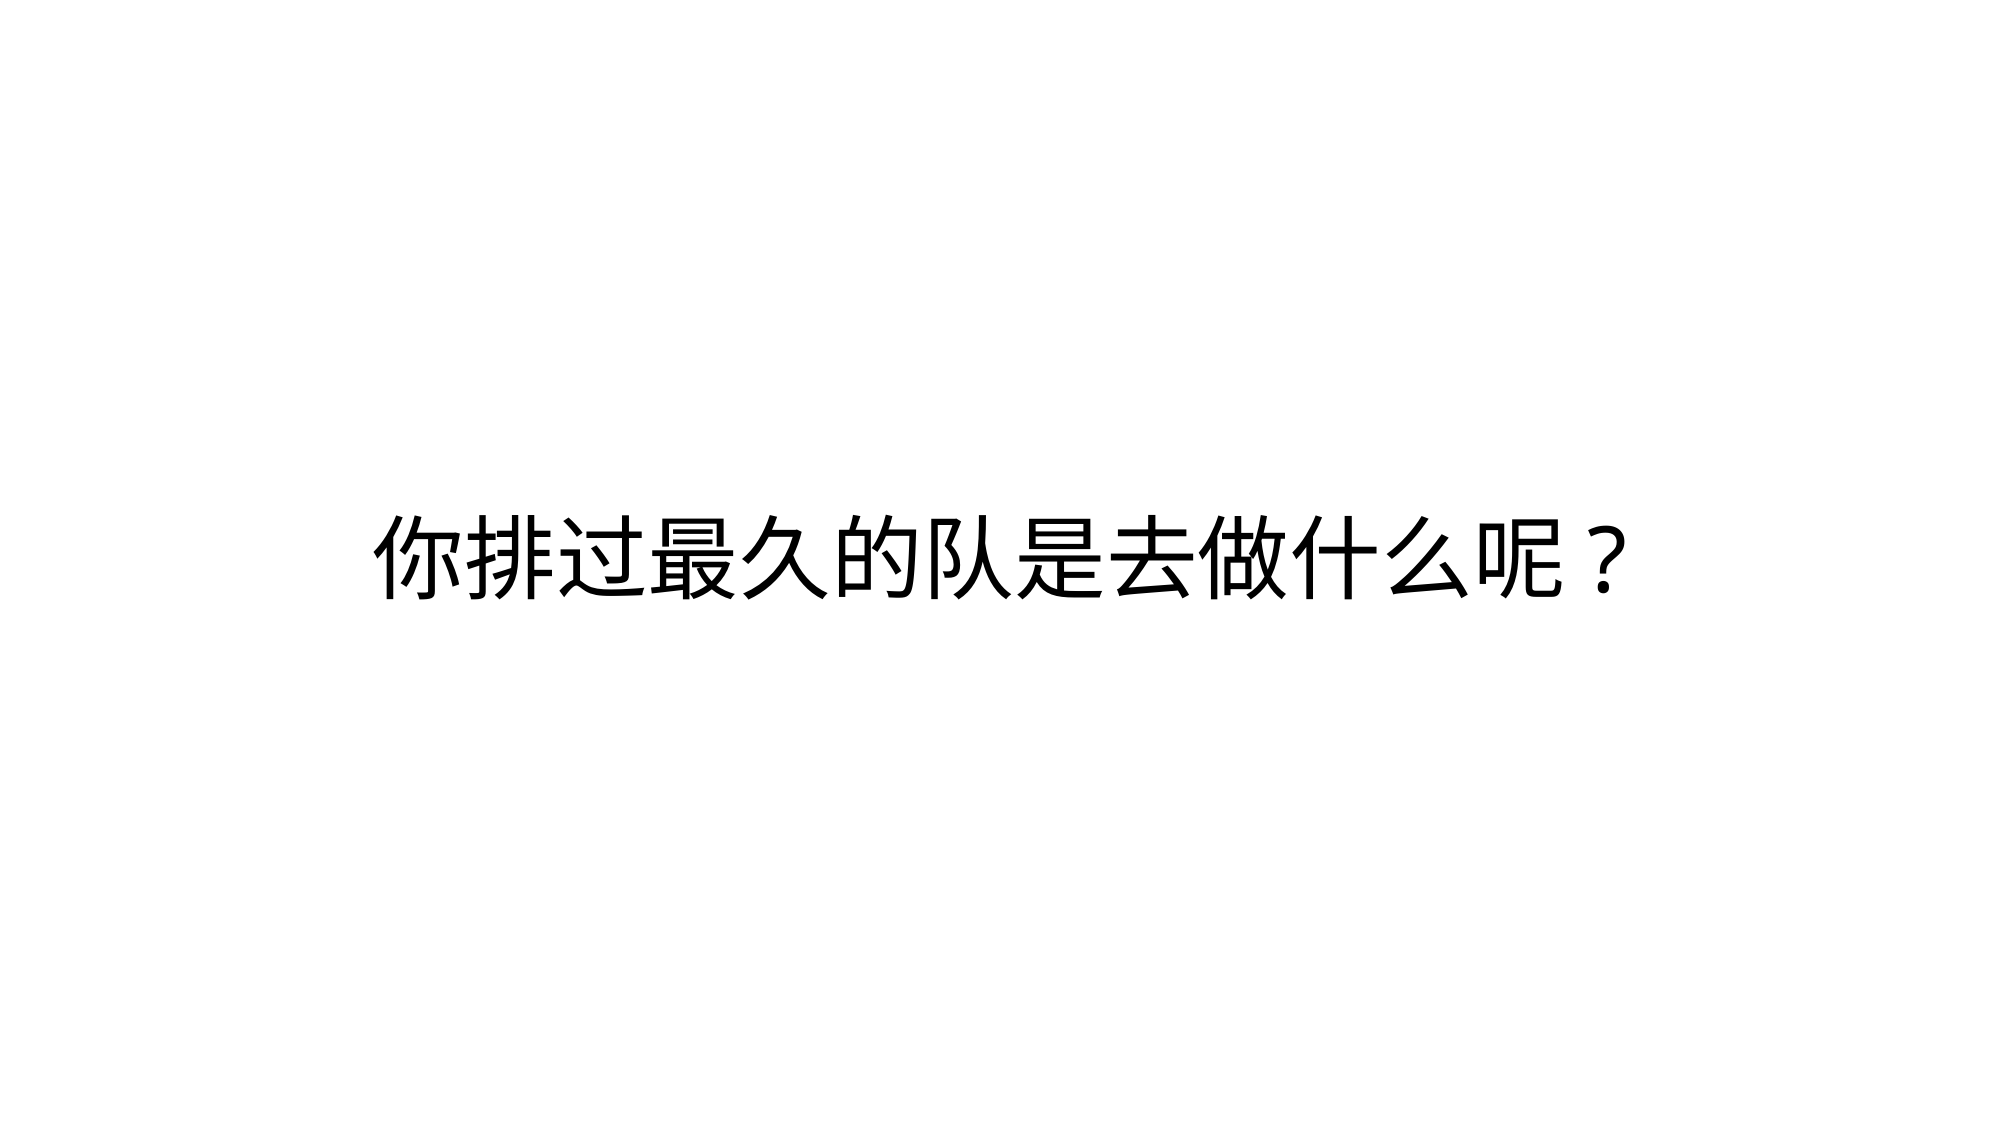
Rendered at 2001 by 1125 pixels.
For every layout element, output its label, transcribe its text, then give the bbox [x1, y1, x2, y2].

title 你排过最久的队是去做什么呢? [219, 453, 1781, 672]
